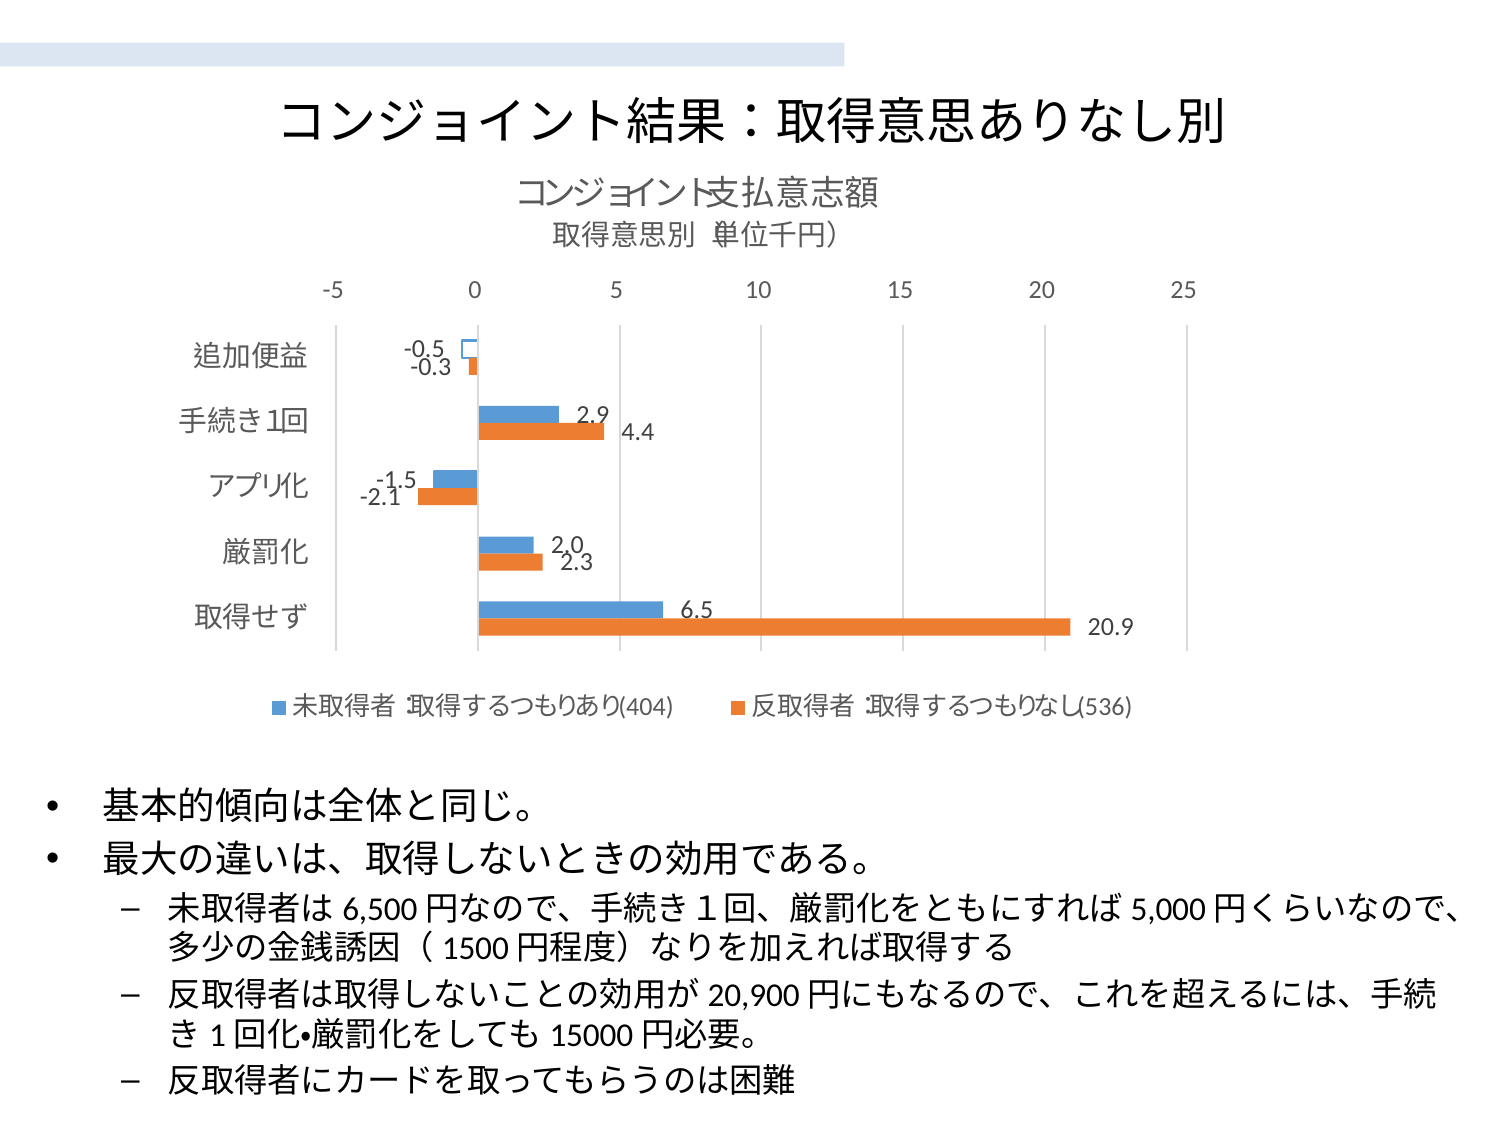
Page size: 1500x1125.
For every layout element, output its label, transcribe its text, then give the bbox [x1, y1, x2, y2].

picture [159, 148, 1235, 750]
list 基本的傾向は全体と同じ。 最大の違いは、取得しないときの効用である。 未取得者は6,500円なので、手続き１回、厳罰化をともにすれば5,000円くらいなので、多少の金銭誘因（1500円程度）なりを加えれば取得する 反取得者は取得しないことの効用が20,900円にもなるので、これを超えるには、手続き1回化・厳罰化をしても15000円必要。 反取得者にカードを取ってもらうのは困難 [31, 775, 1473, 1125]
title コンジョイント結果：取得意思ありなし別 [76, 66, 1427, 173]
